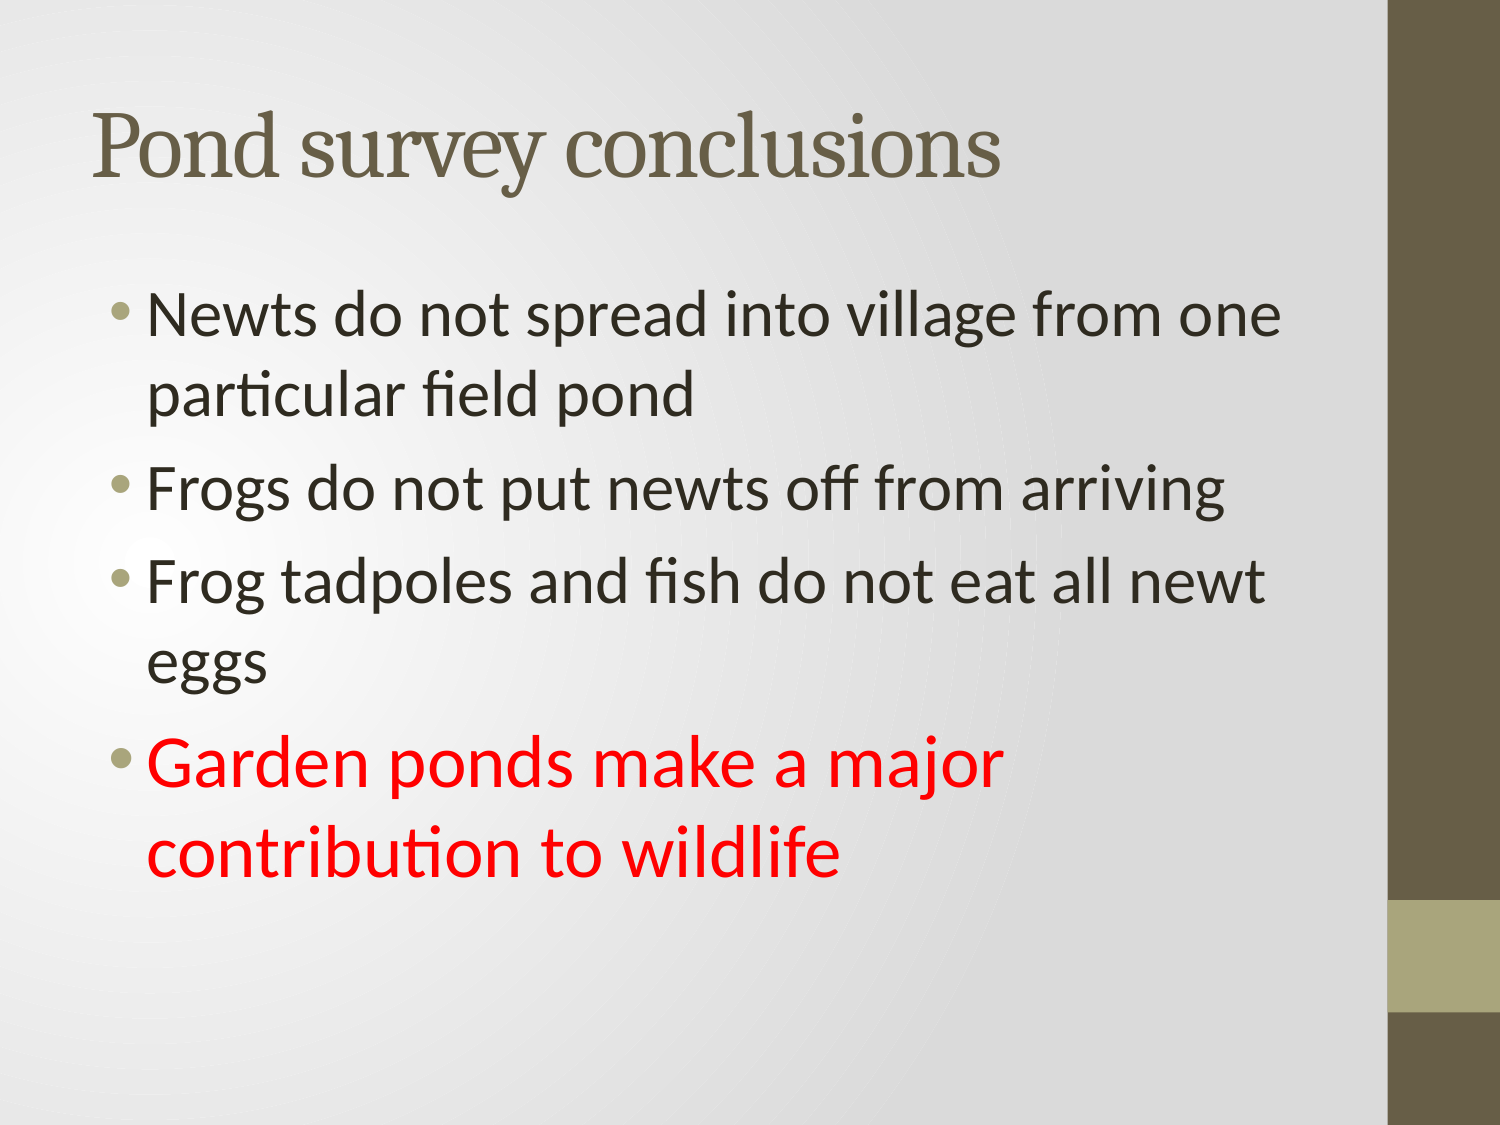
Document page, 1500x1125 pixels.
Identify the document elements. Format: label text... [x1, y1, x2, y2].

list Newts do not spread into village from one particular field pond Frogs do not put newts off from arriving Frog tadpoles and fish do not eat all newt eggs Garden ponds make a major contribution to wildlife [75, 262, 1325, 1050]
title Pond survey conclusions [75, 45, 1325, 233]
